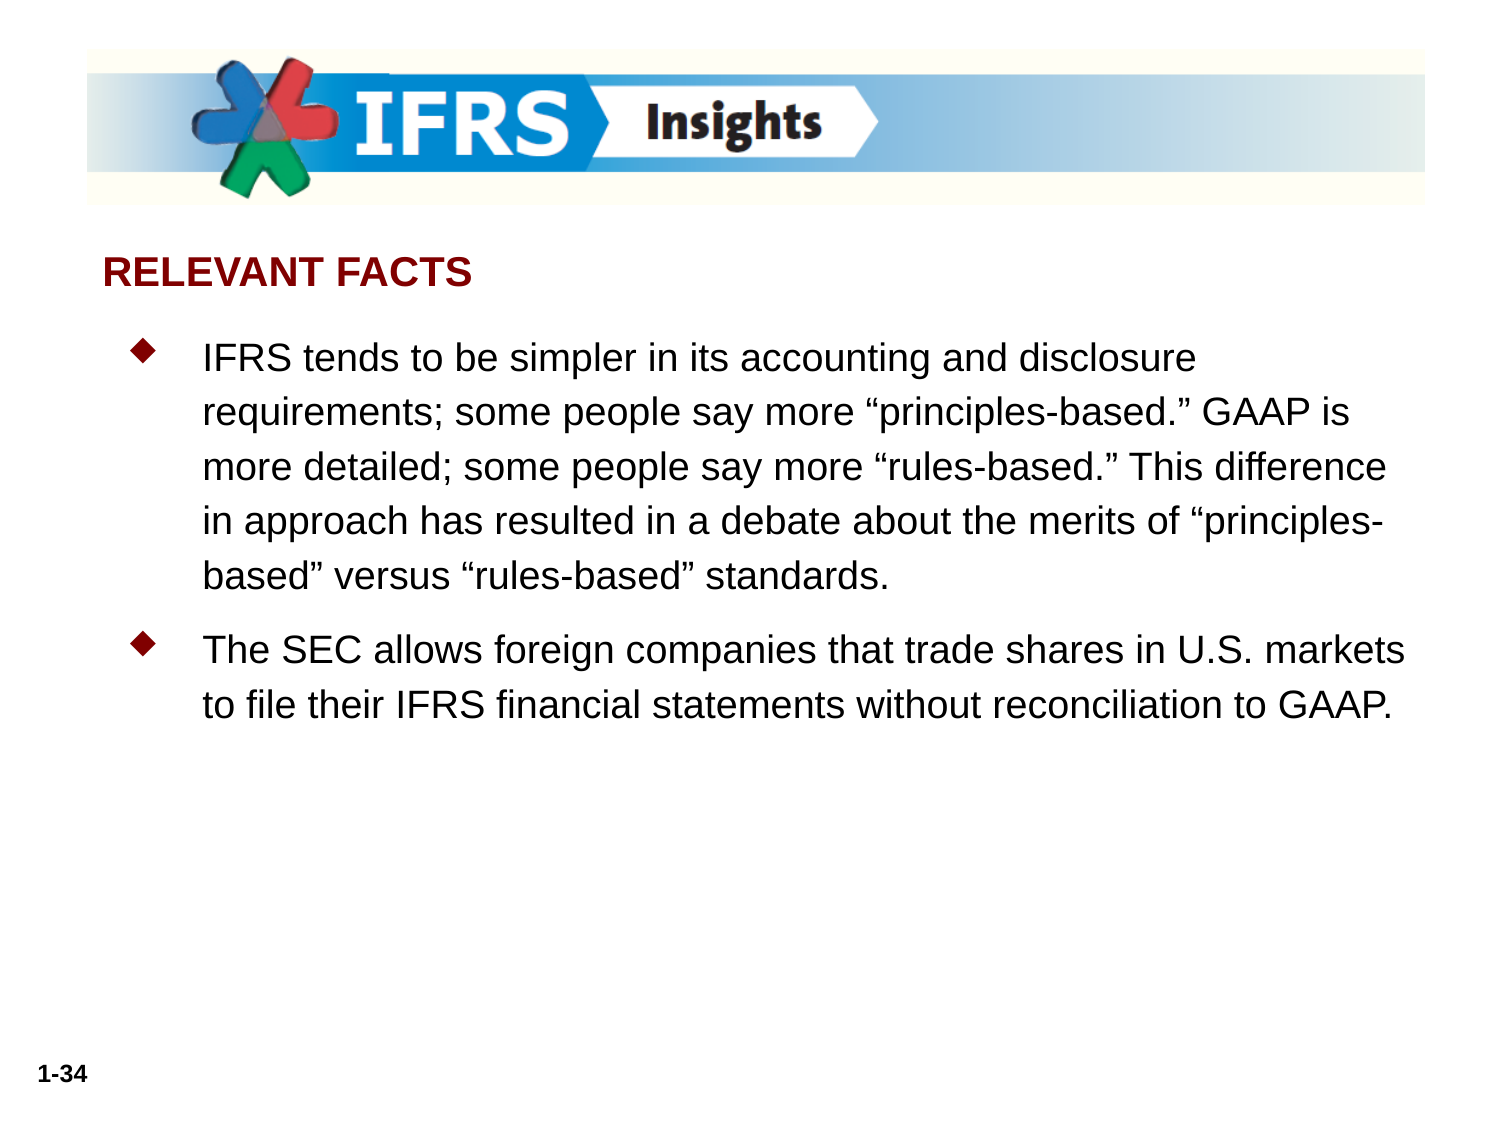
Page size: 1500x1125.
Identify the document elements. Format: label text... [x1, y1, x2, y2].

text_box IFRS tends to be simpler in its accounting and disclosure requirements; some people say more “principles-based.” GAAP is more detailed; some people say more “rules-based.” This difference in approach has resulted in a debate about the merits of “principles-based” versus “rules-based” standards. The SEC allows foreign companies that trade shares in U.S. markets to file their IFRS financial statements without reconciliation to GAAP. [74, 317, 1425, 734]
picture [87, 49, 1426, 206]
text_box RELEVANT FACTS [87, 237, 788, 303]
